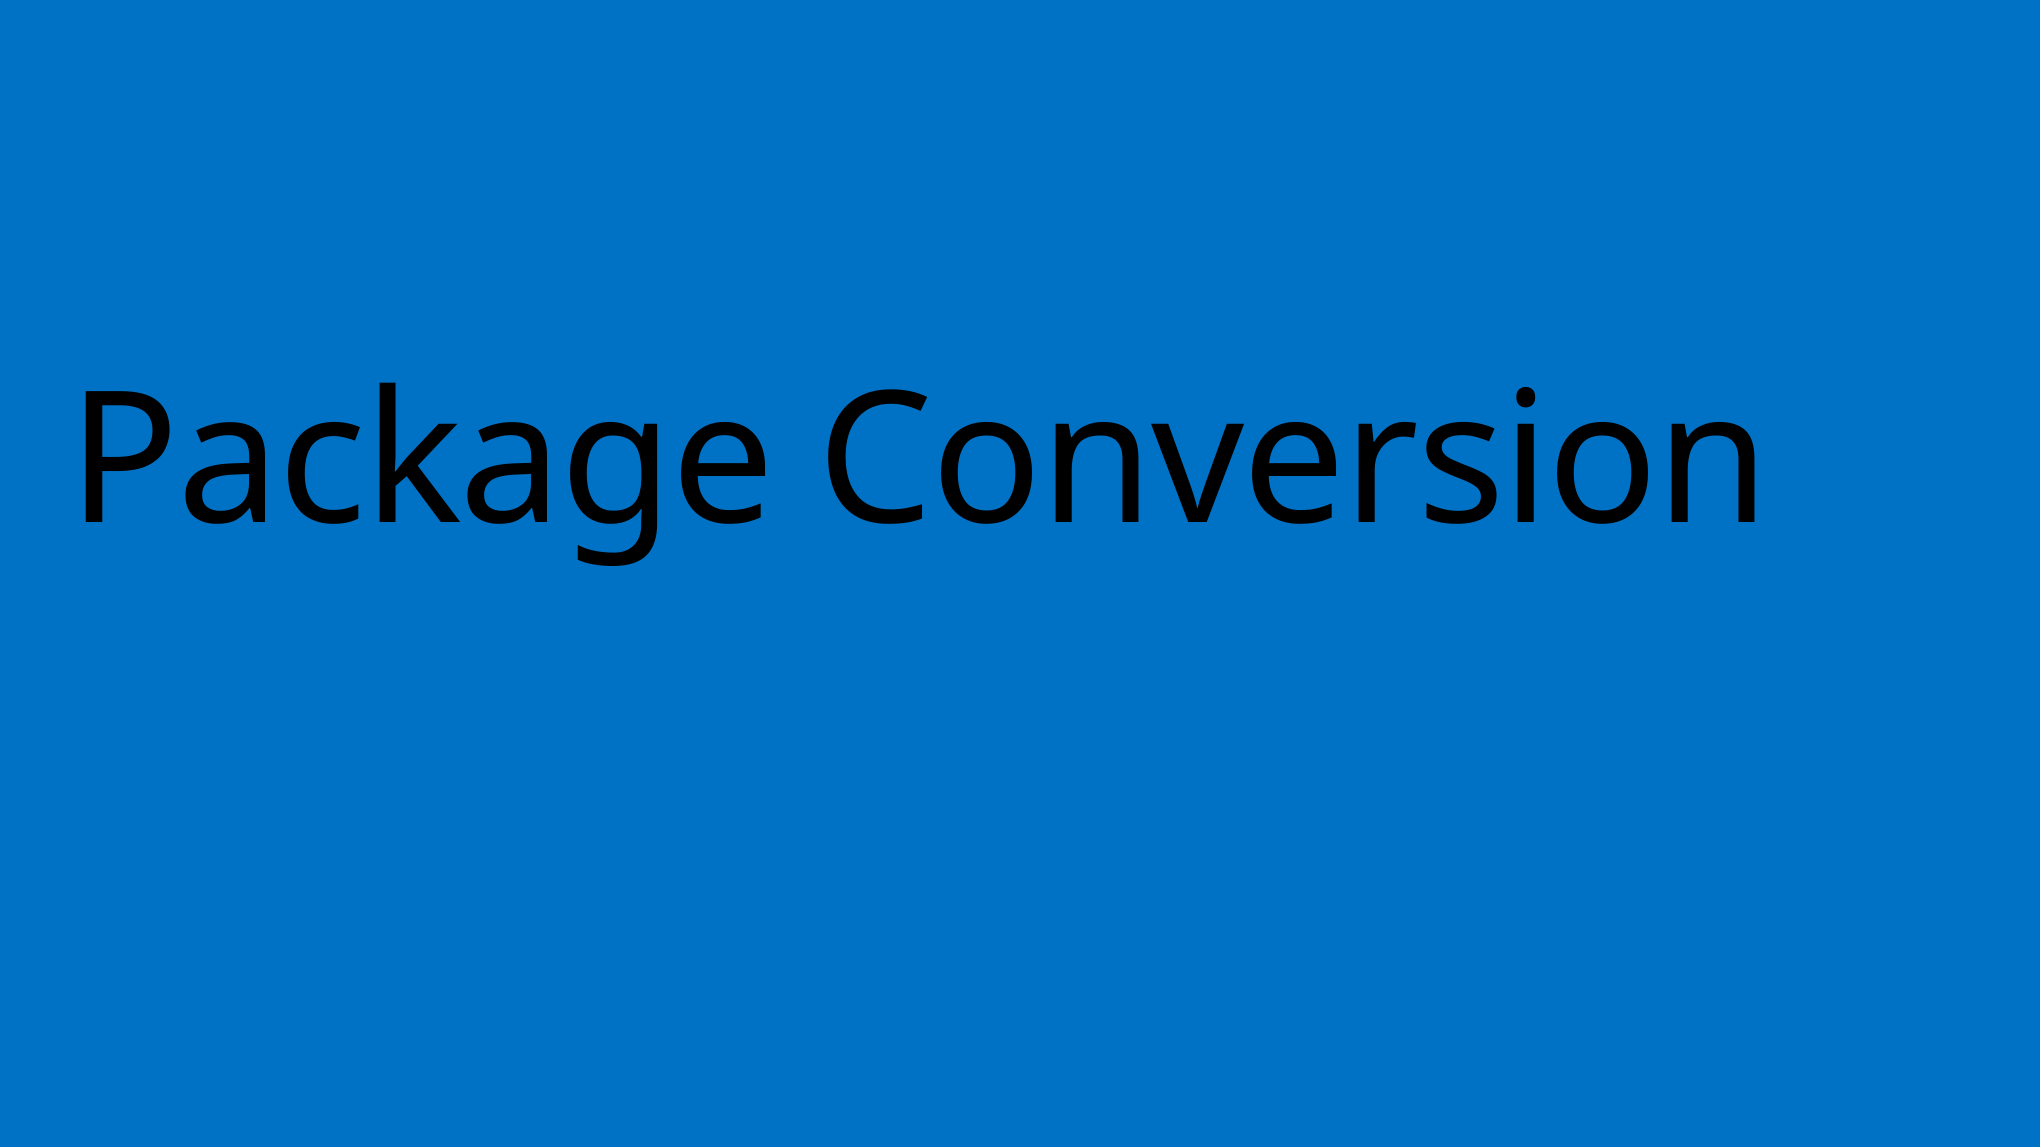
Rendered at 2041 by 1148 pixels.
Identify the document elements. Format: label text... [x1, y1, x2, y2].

title Package Conversion [45, 348, 1996, 650]
